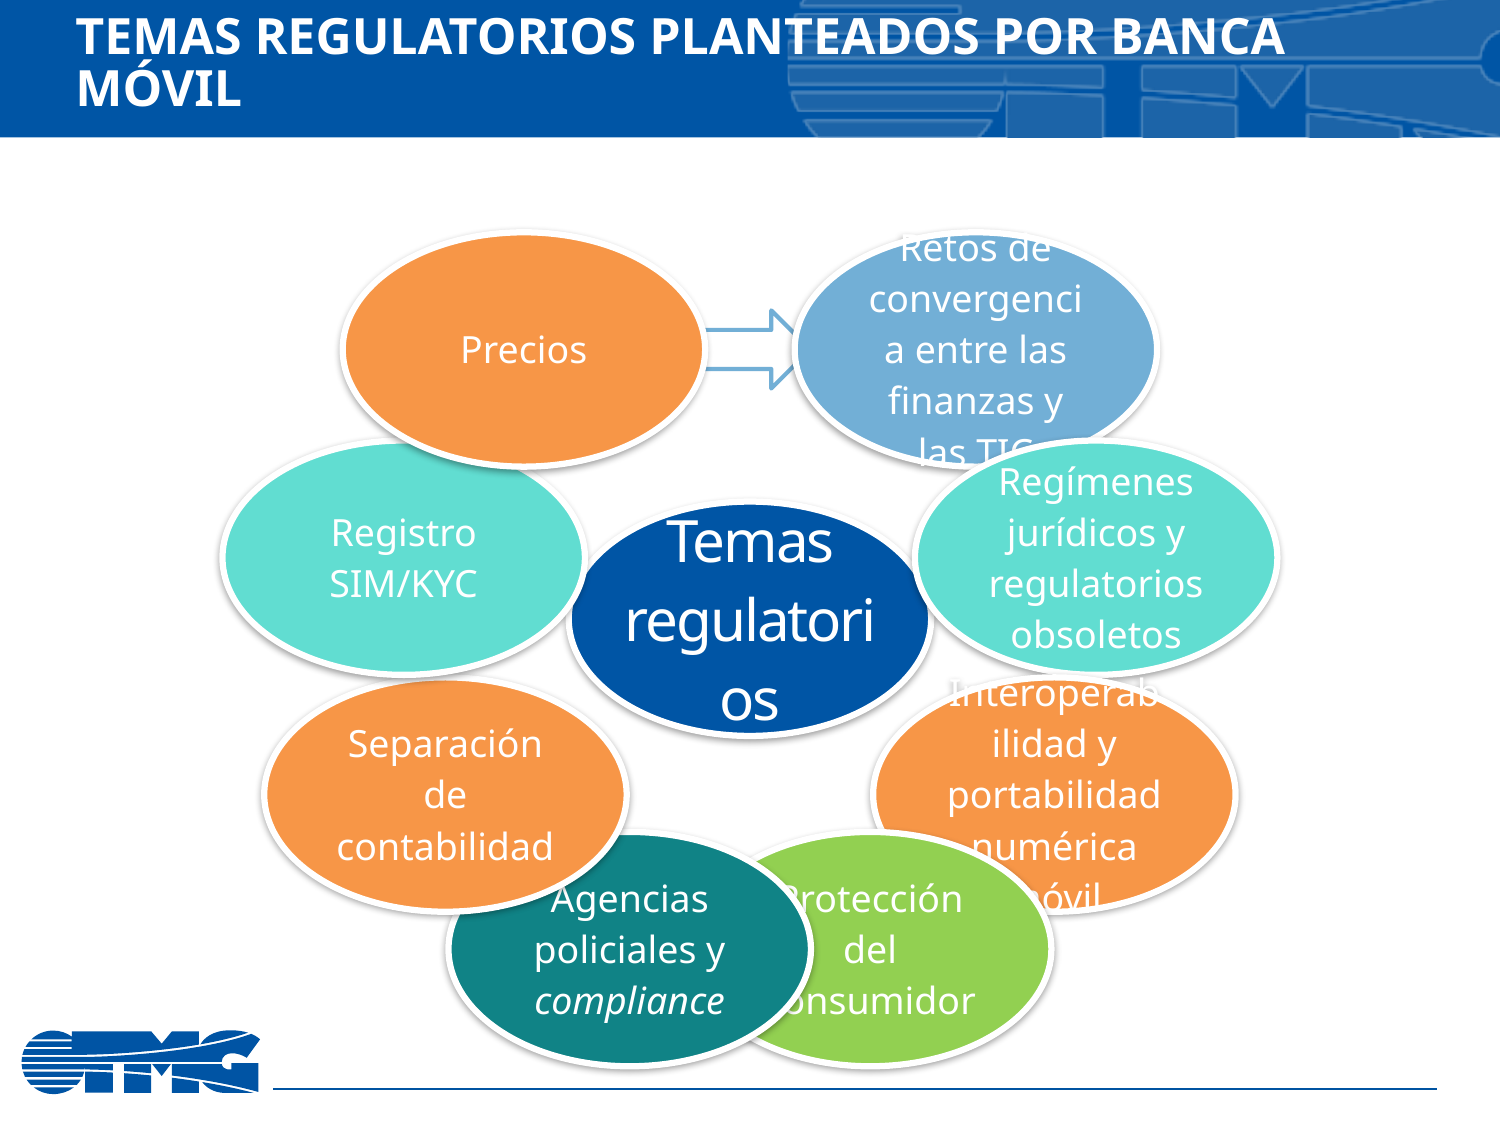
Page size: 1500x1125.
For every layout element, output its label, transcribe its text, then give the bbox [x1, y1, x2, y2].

title Temas regulatorios planteados por banca móvil [60, 23, 1440, 107]
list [24, 149, 1476, 1088]
